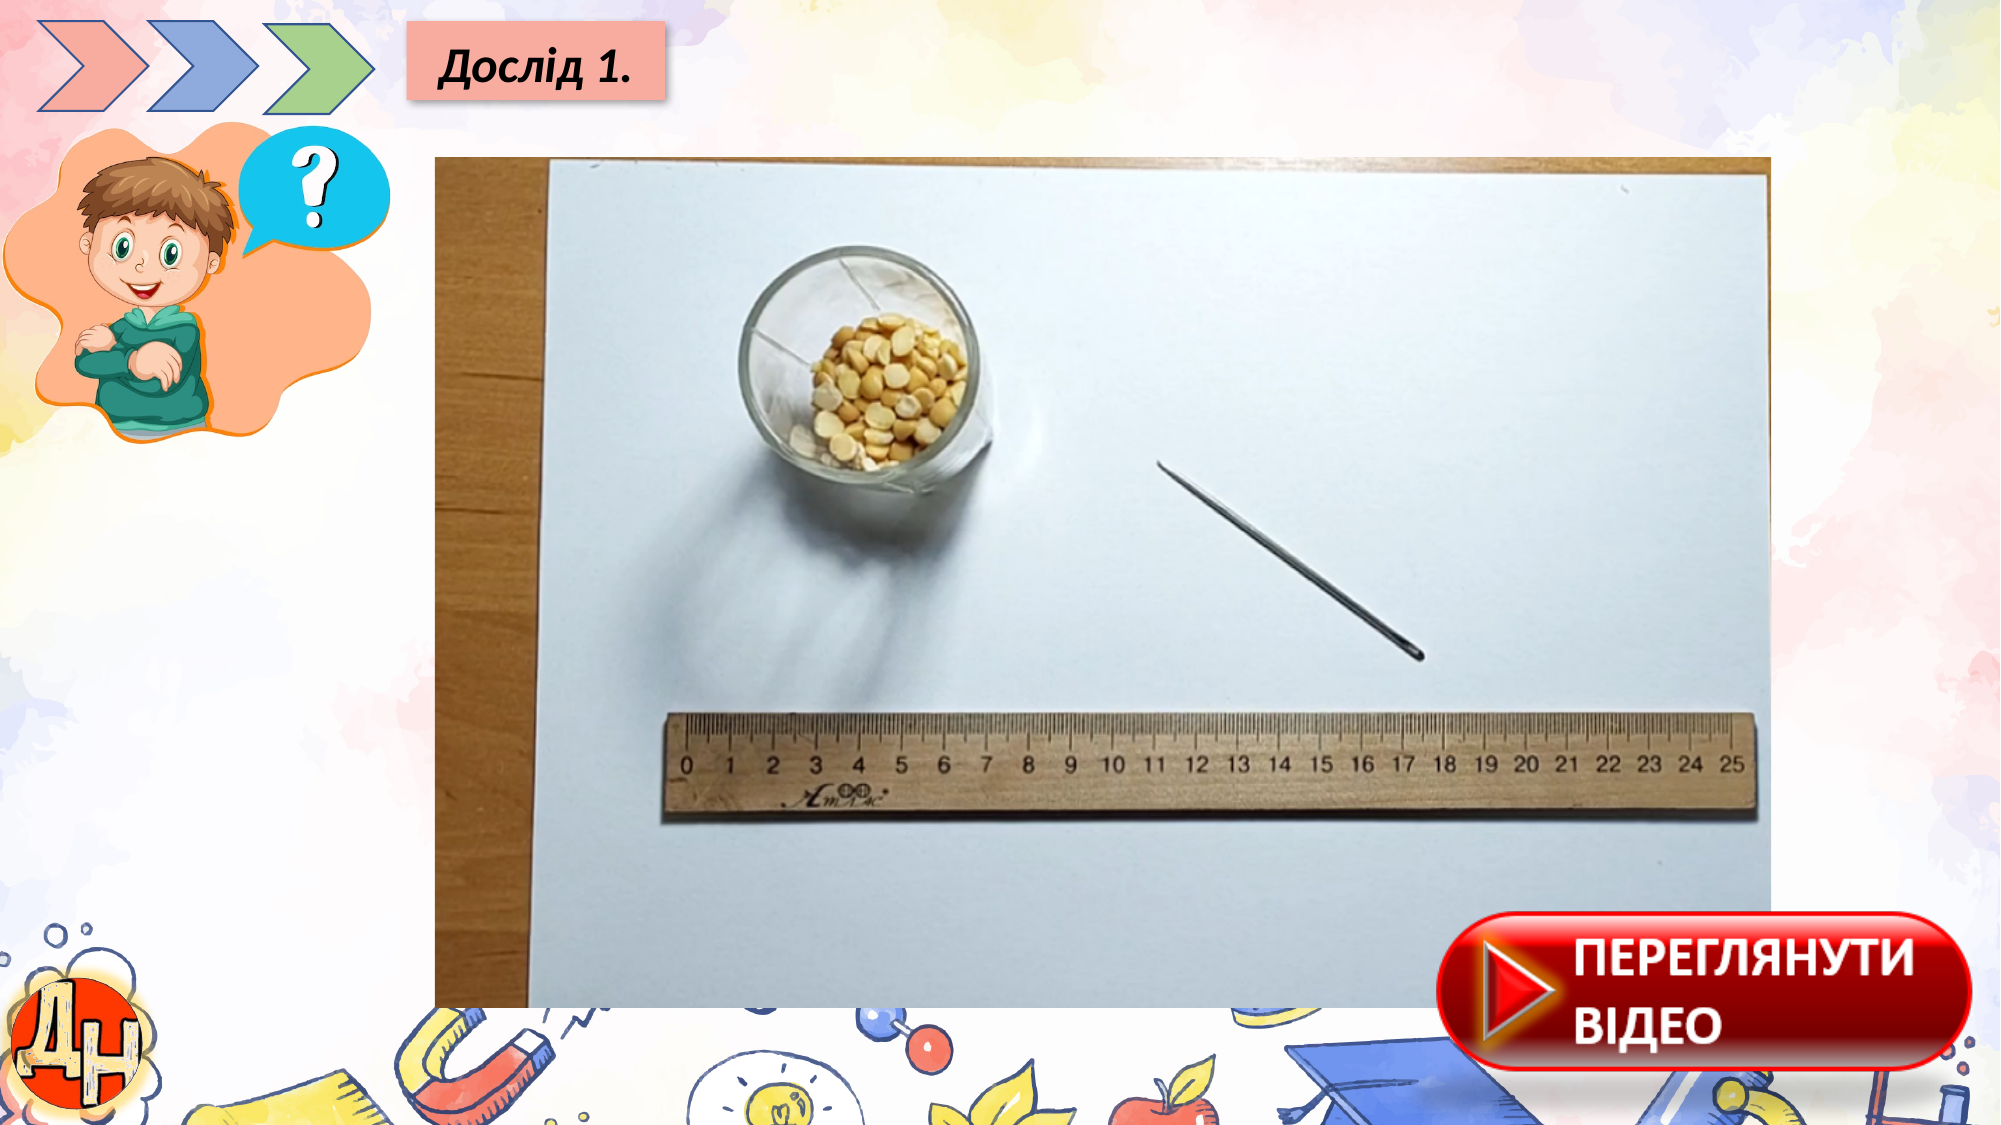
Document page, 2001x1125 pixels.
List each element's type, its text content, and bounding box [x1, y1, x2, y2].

text_box Дослід 1. [406, 21, 666, 101]
picture [0, 0, 2000, 1125]
picture [0, 976, 153, 1118]
text_box [36, 20, 150, 112]
text_box [145, 20, 260, 112]
text_box [261, 23, 376, 113]
